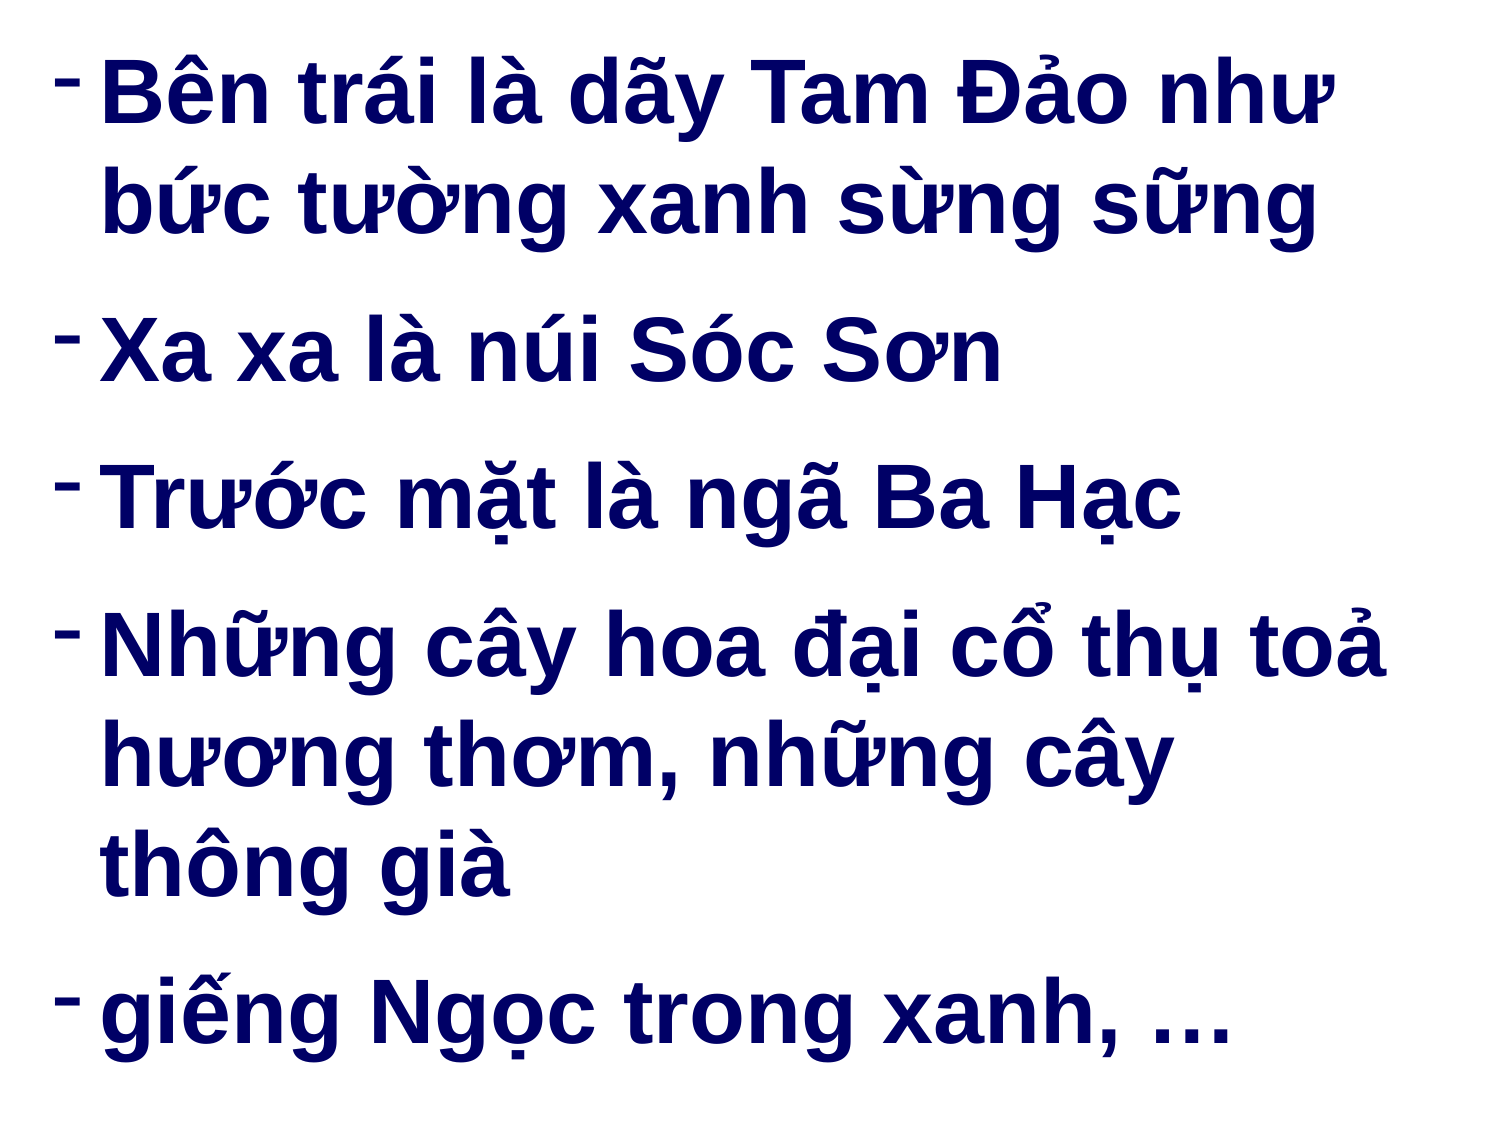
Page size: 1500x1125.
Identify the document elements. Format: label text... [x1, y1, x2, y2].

text_box Bên trái là dãy Tam Đảo như bức tường xanh sừng sững Xa xa là núi Sóc Sơn Trước mặt là ngã Ba Hạc Những cây hoa đại cổ thụ toả hương thơm, những cây thông già giếng Ngọc trong xanh, … [37, 24, 1438, 1070]
